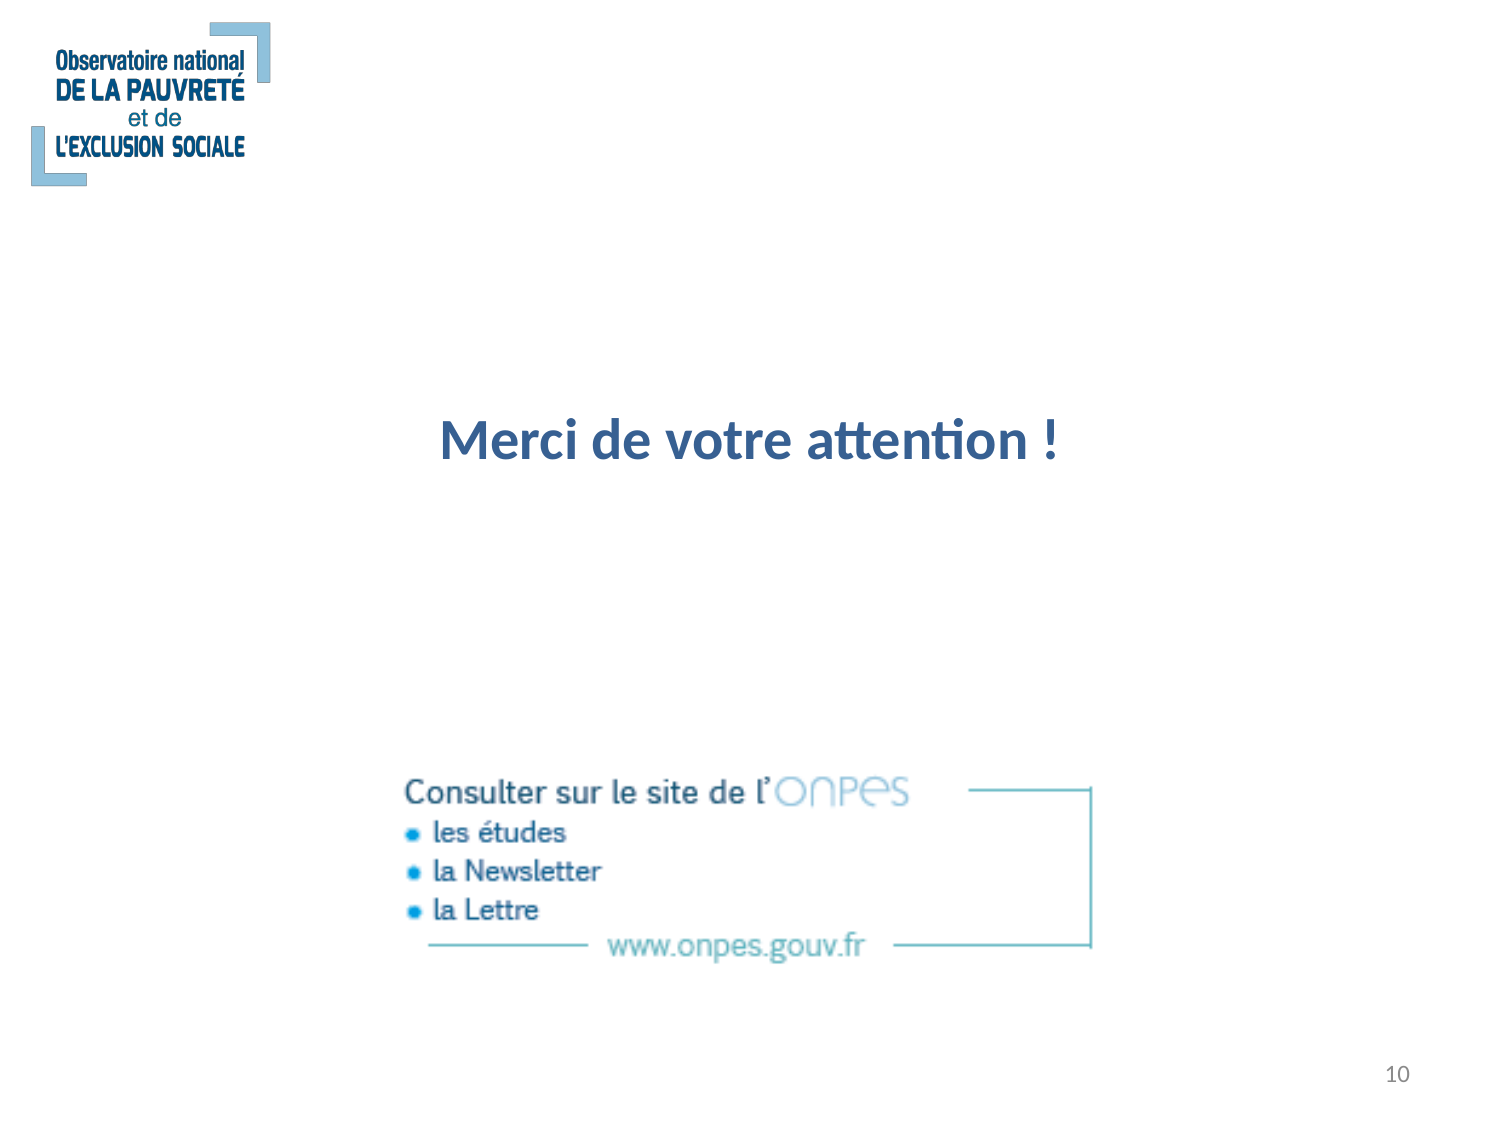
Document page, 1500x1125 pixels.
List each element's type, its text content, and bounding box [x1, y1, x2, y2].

picture [383, 762, 1117, 981]
slide_number 10 [1074, 1042, 1425, 1103]
picture [0, 20, 319, 188]
text_box Merci de votre attention ! [53, 137, 1447, 835]
